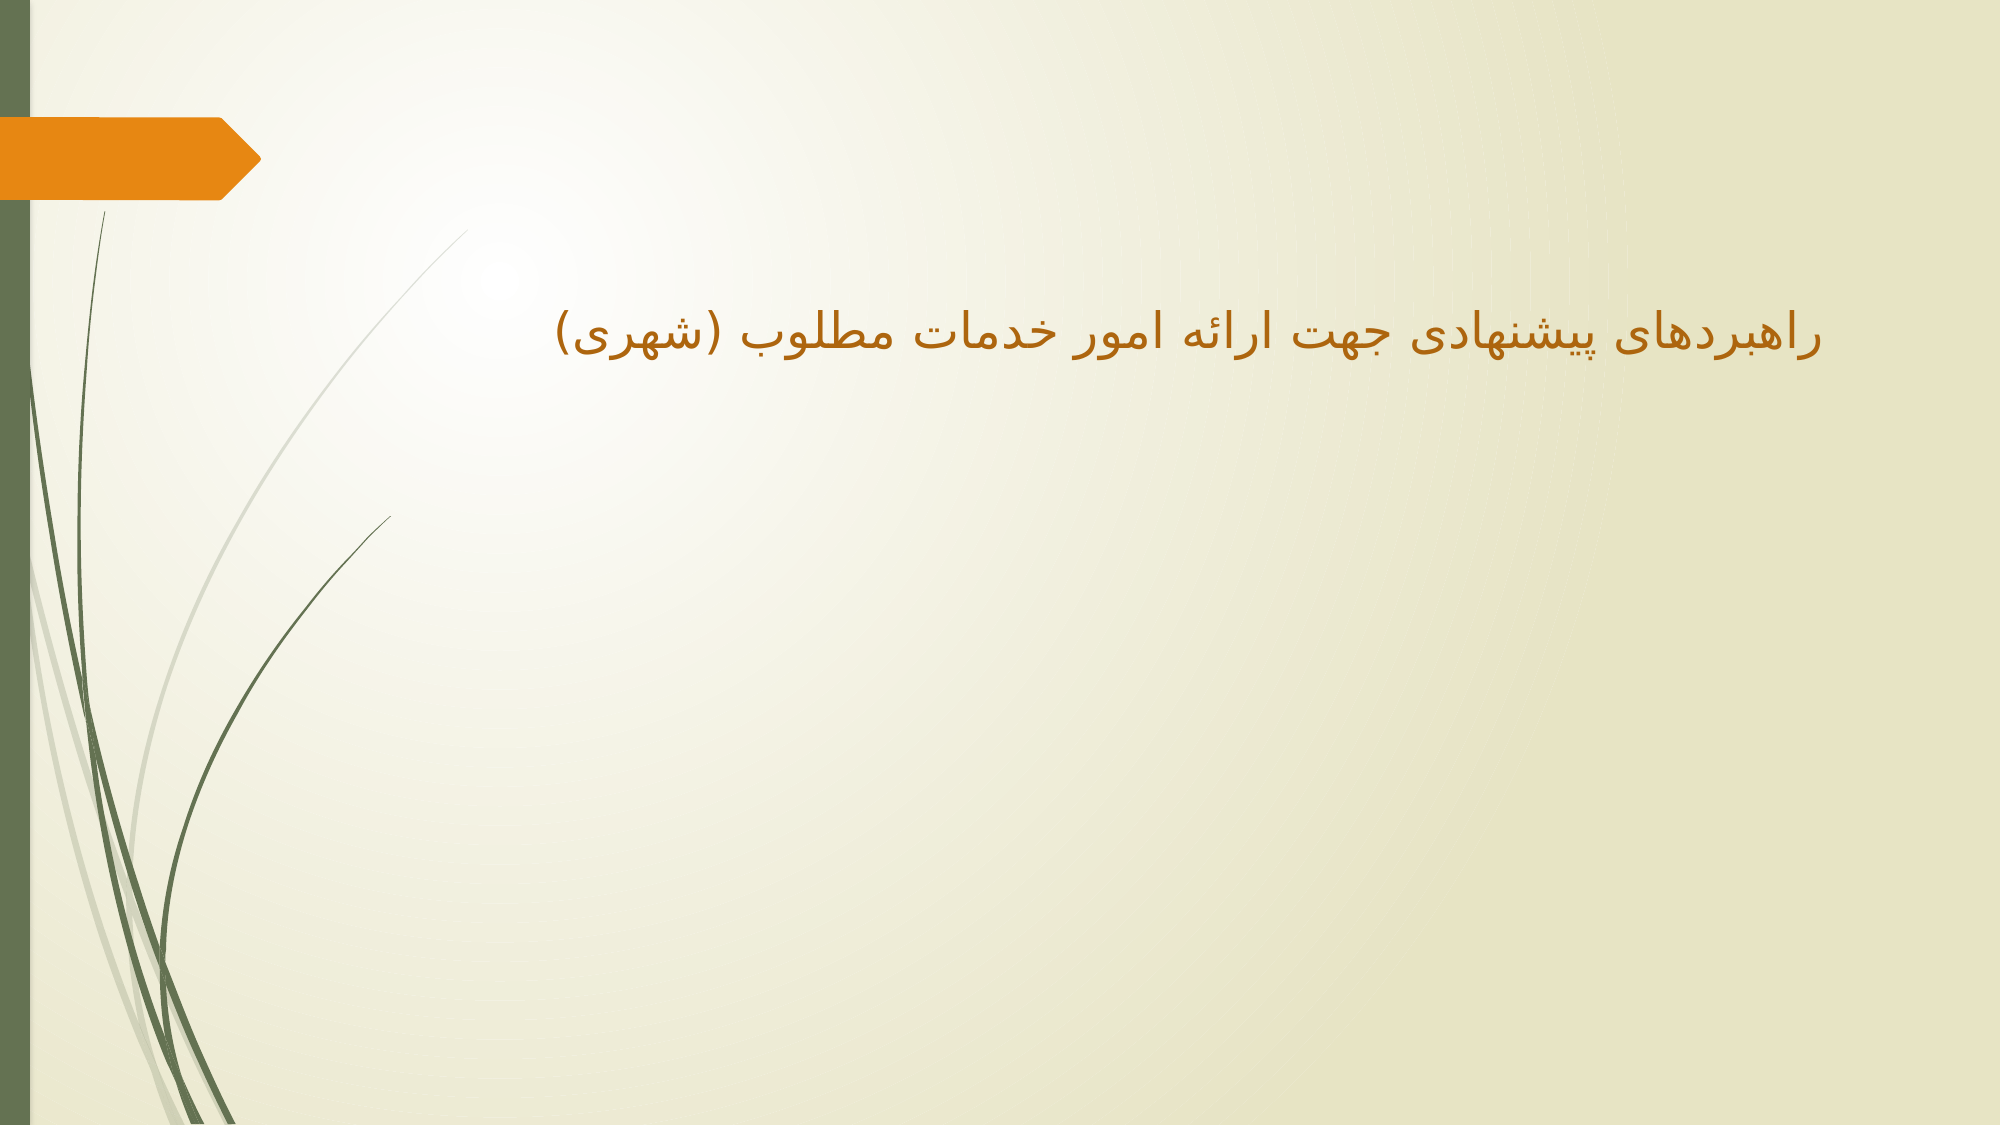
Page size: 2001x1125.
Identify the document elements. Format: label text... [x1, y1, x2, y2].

text_box راهبردهای پیشنهادی جهت ارائه امور خدمات مطلوب (شهری) [467, 291, 1910, 366]
